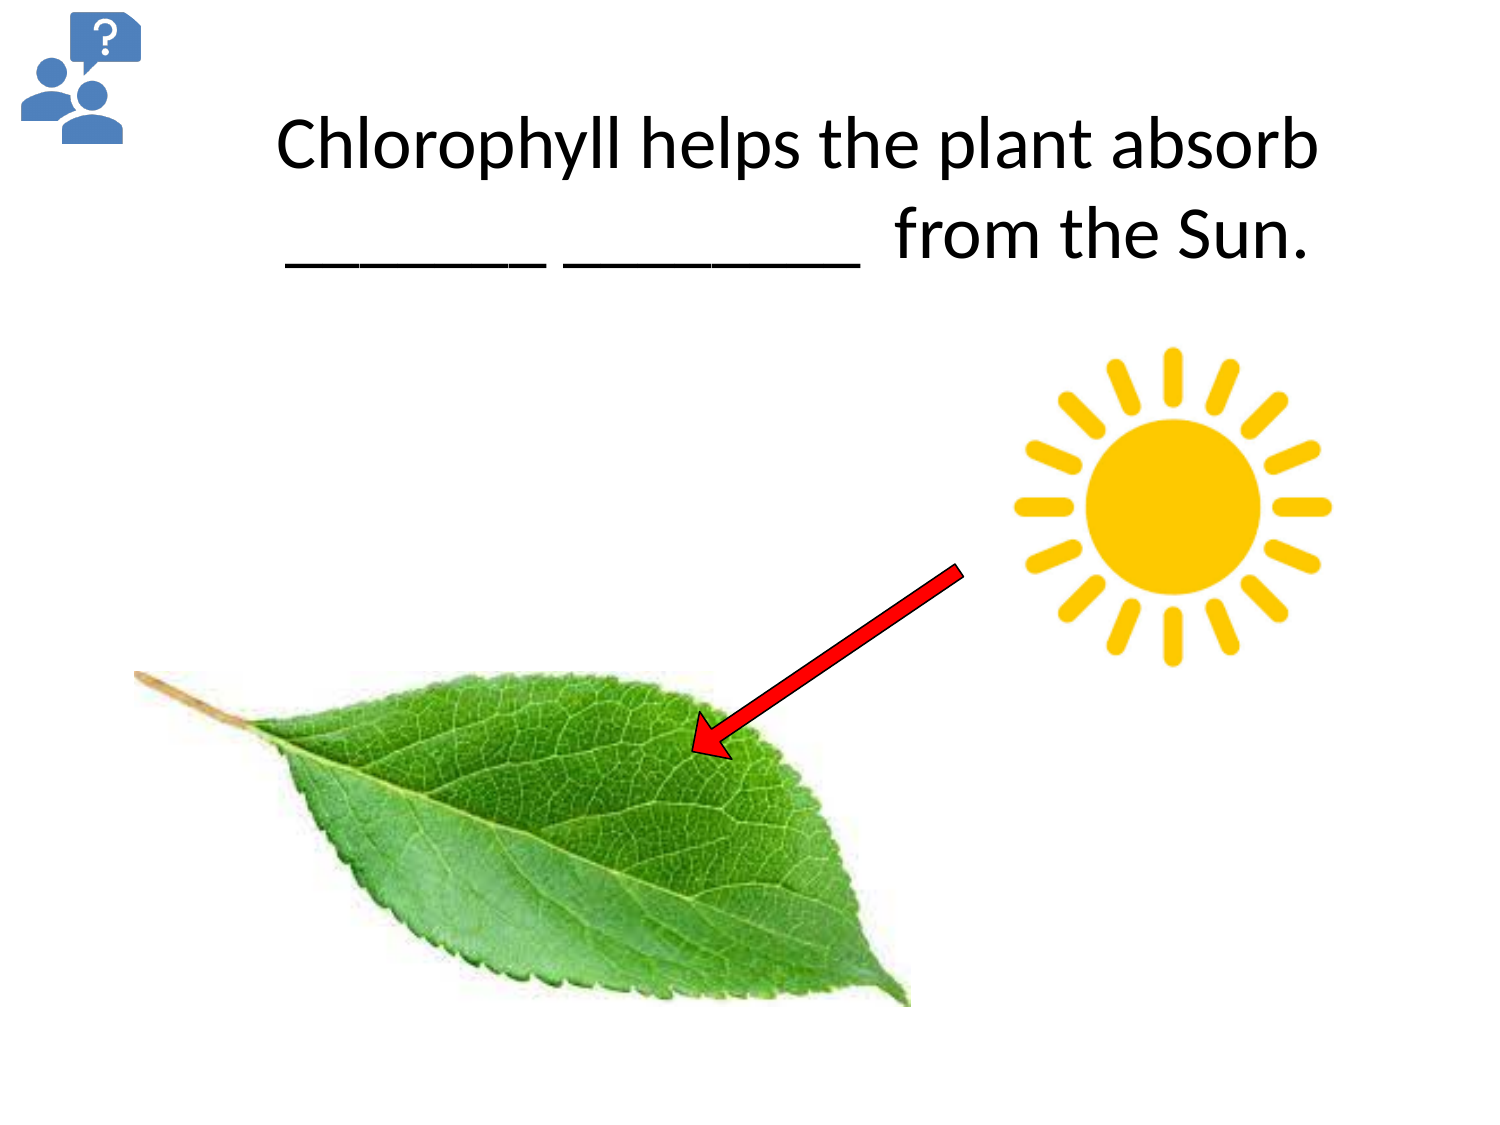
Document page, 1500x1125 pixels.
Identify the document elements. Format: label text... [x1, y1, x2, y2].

text_box [0, 0, 162, 157]
text_box Chlorophyll helps the plant absorb _______ ________ from the Sun. [240, 86, 1357, 282]
picture [134, 671, 912, 1007]
picture [974, 314, 1372, 702]
text_box [800, 564, 964, 669]
